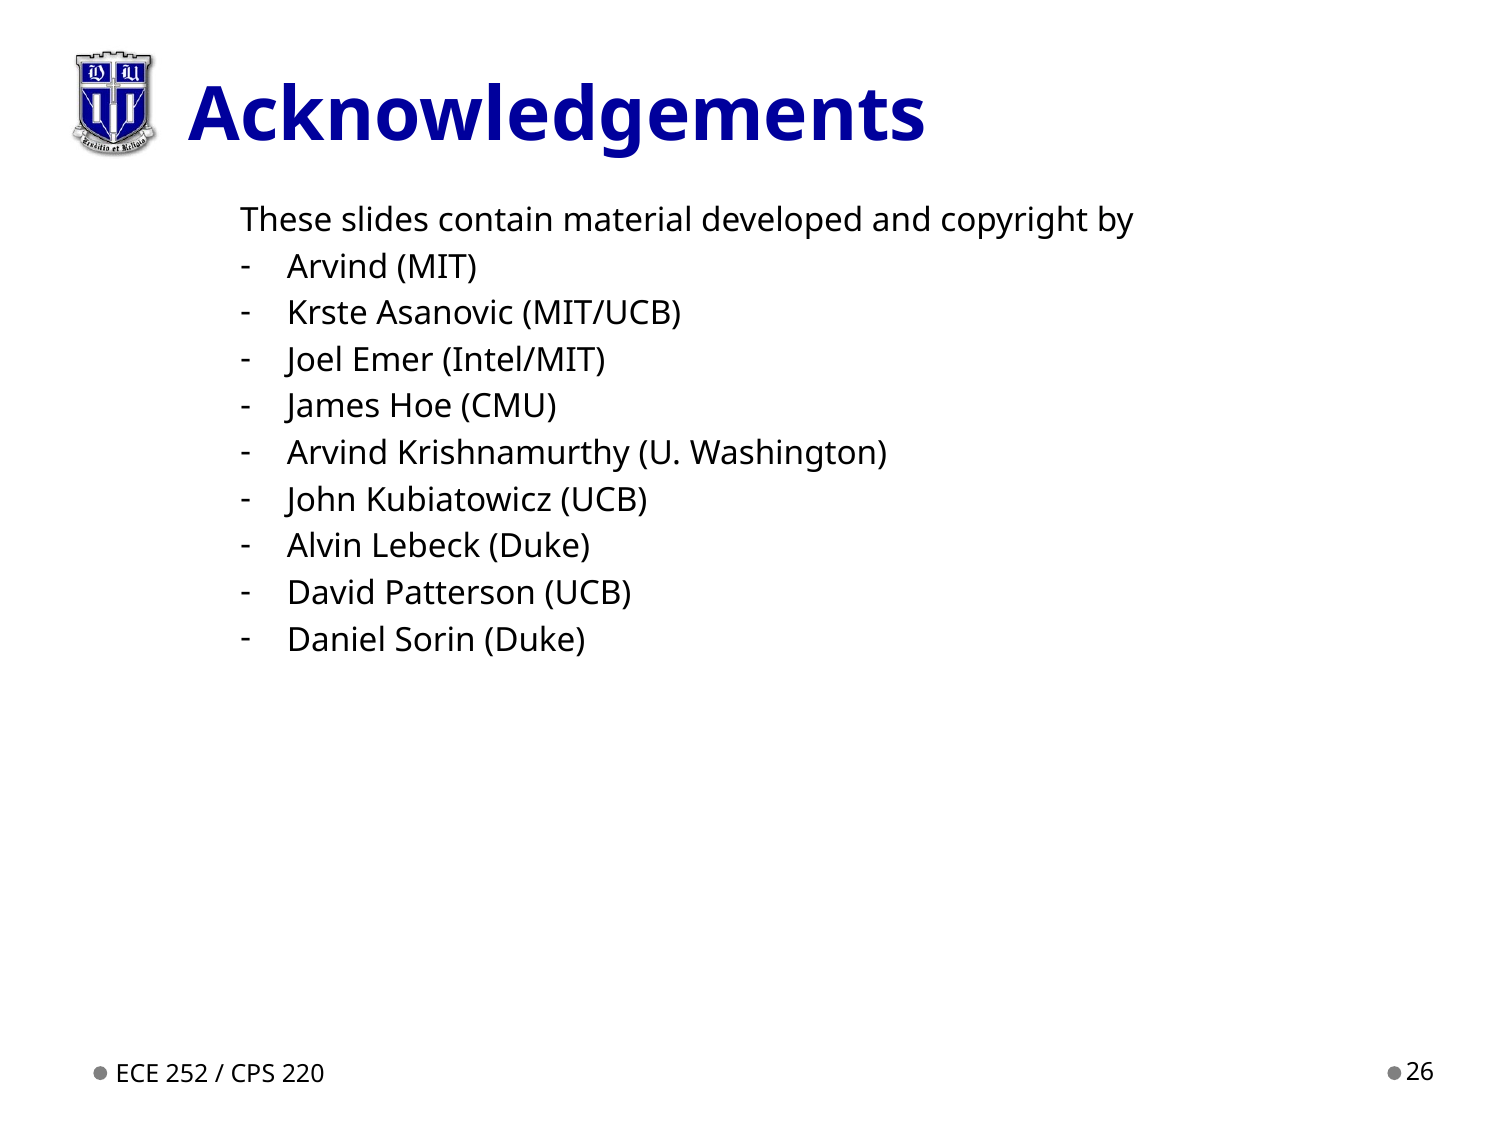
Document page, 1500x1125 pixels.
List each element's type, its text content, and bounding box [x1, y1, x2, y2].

picture [62, 45, 163, 161]
list These slides contain material developed and copyright by Arvind (MIT) Krste Asanovic (MIT/UCB) Joel Emer (Intel/MIT) James Hoe (CMU) Arvind Krishnamurthy (U. Washington) John Kubiatowicz (UCB) Alvin Lebeck (Duke) David Patterson (UCB) Daniel Sorin (Duke) [75, 190, 1412, 1017]
slide_number 26 [1401, 1042, 1494, 1103]
text_box Acknowledgements [173, 24, 1475, 163]
footer ECE 252 / CPS 220 [108, 1042, 576, 1103]
